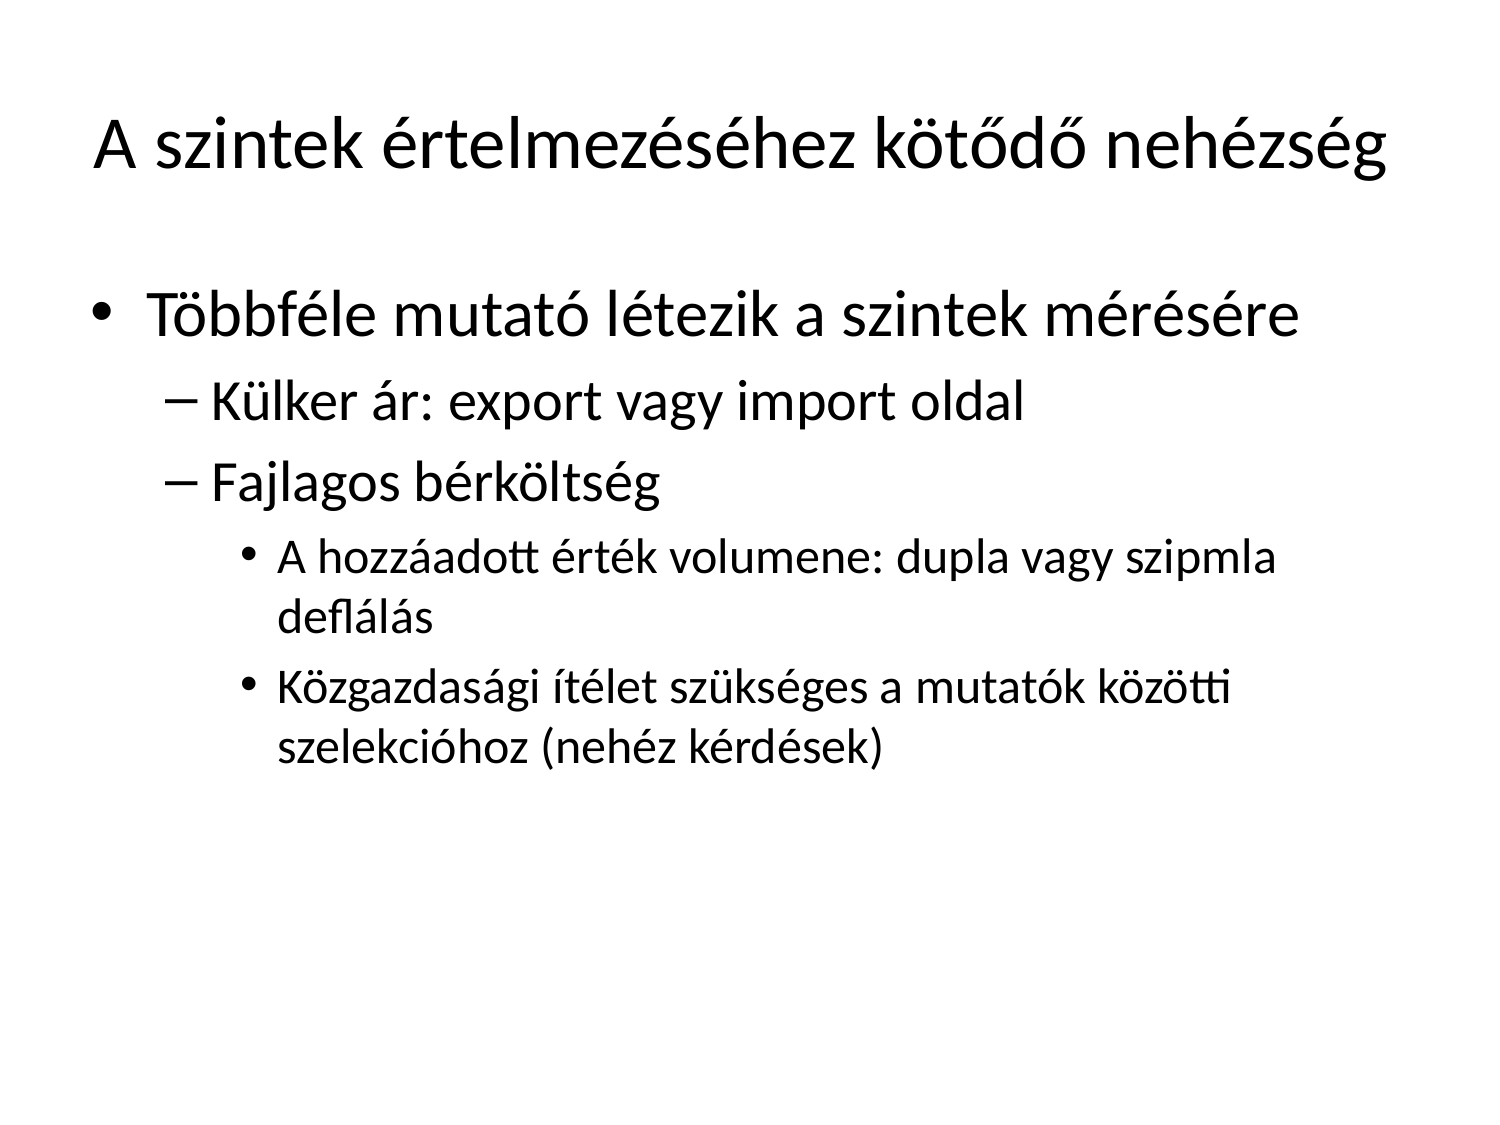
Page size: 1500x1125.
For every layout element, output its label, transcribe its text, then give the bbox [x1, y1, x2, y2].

list Többféle mutató létezik a szintek mérésére Külker ár: export vagy import oldal Fajlagos bérköltség A hozzáadott érték volumene: dupla vagy szipmla deflálás Közgazdasági ítélet szükséges a mutatók közötti szelekcióhoz (nehéz kérdések) [75, 262, 1425, 1005]
title A szintek értelmezéséhez kötődő nehézség [75, 45, 1425, 233]
